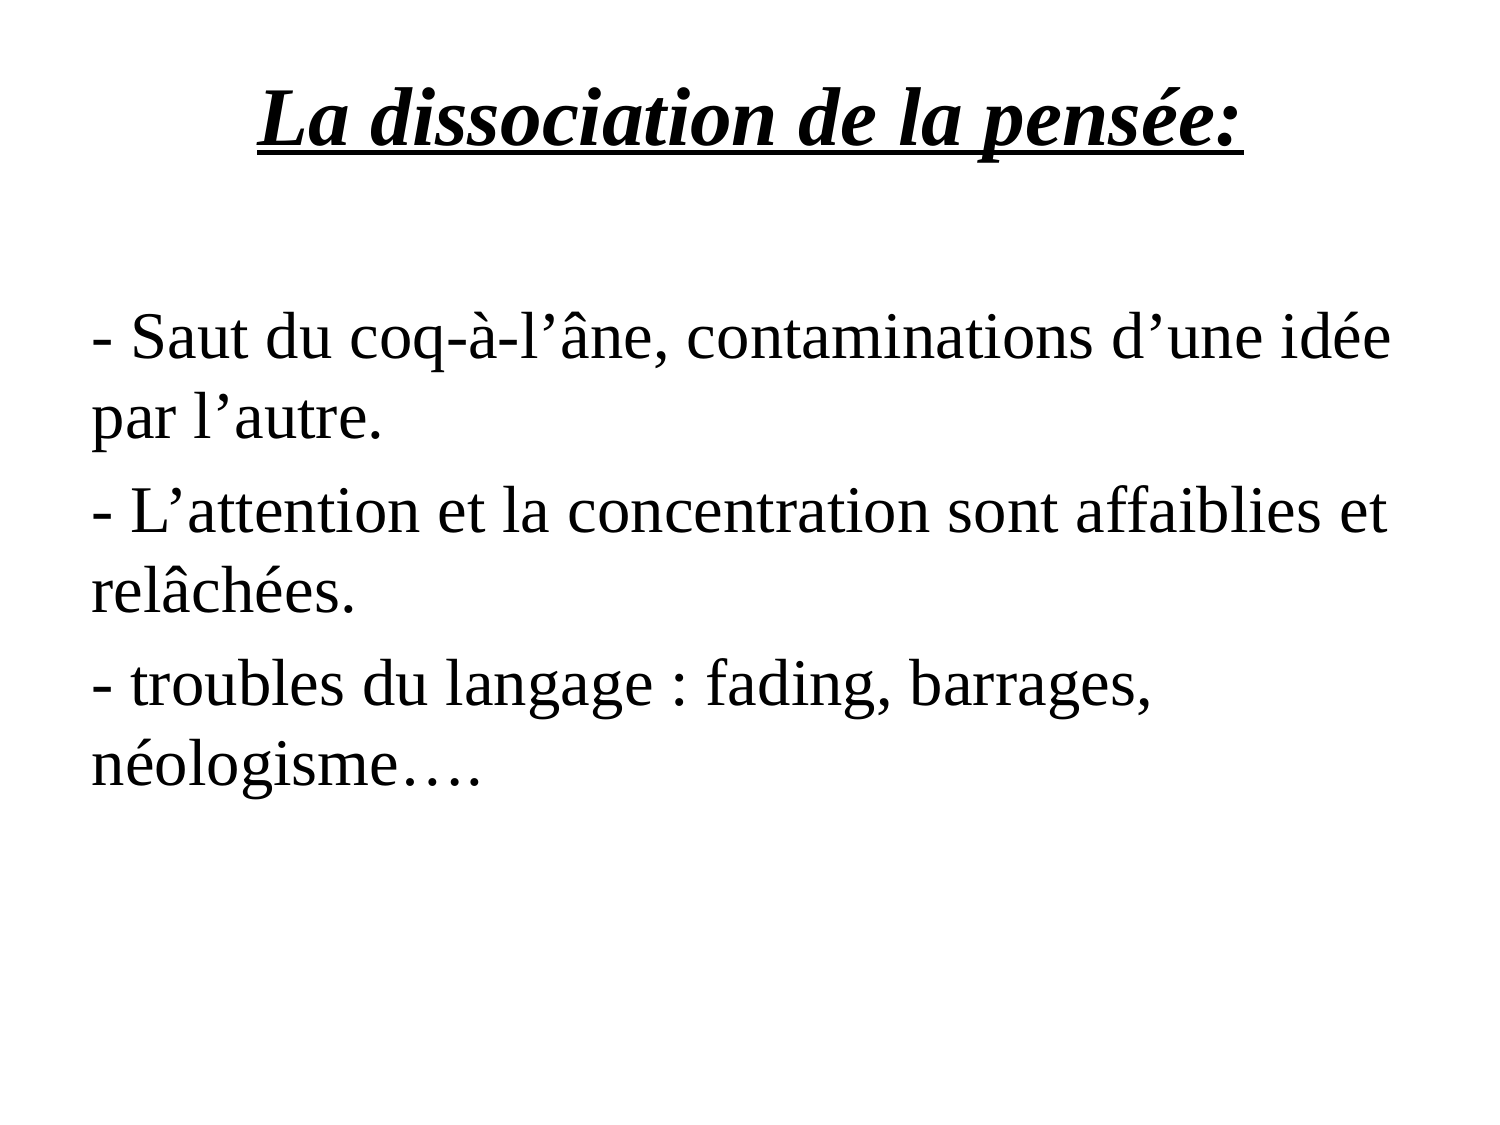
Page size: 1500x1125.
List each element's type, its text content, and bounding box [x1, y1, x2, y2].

list La dissociation de la pensée: - Saut du coq-à-l’âne, contaminations d’une idée par l’autre. - L’attention et la concentration sont affaiblies et relâchées. - troubles du langage : fading, barrages, néologisme…. [76, 54, 1425, 1005]
